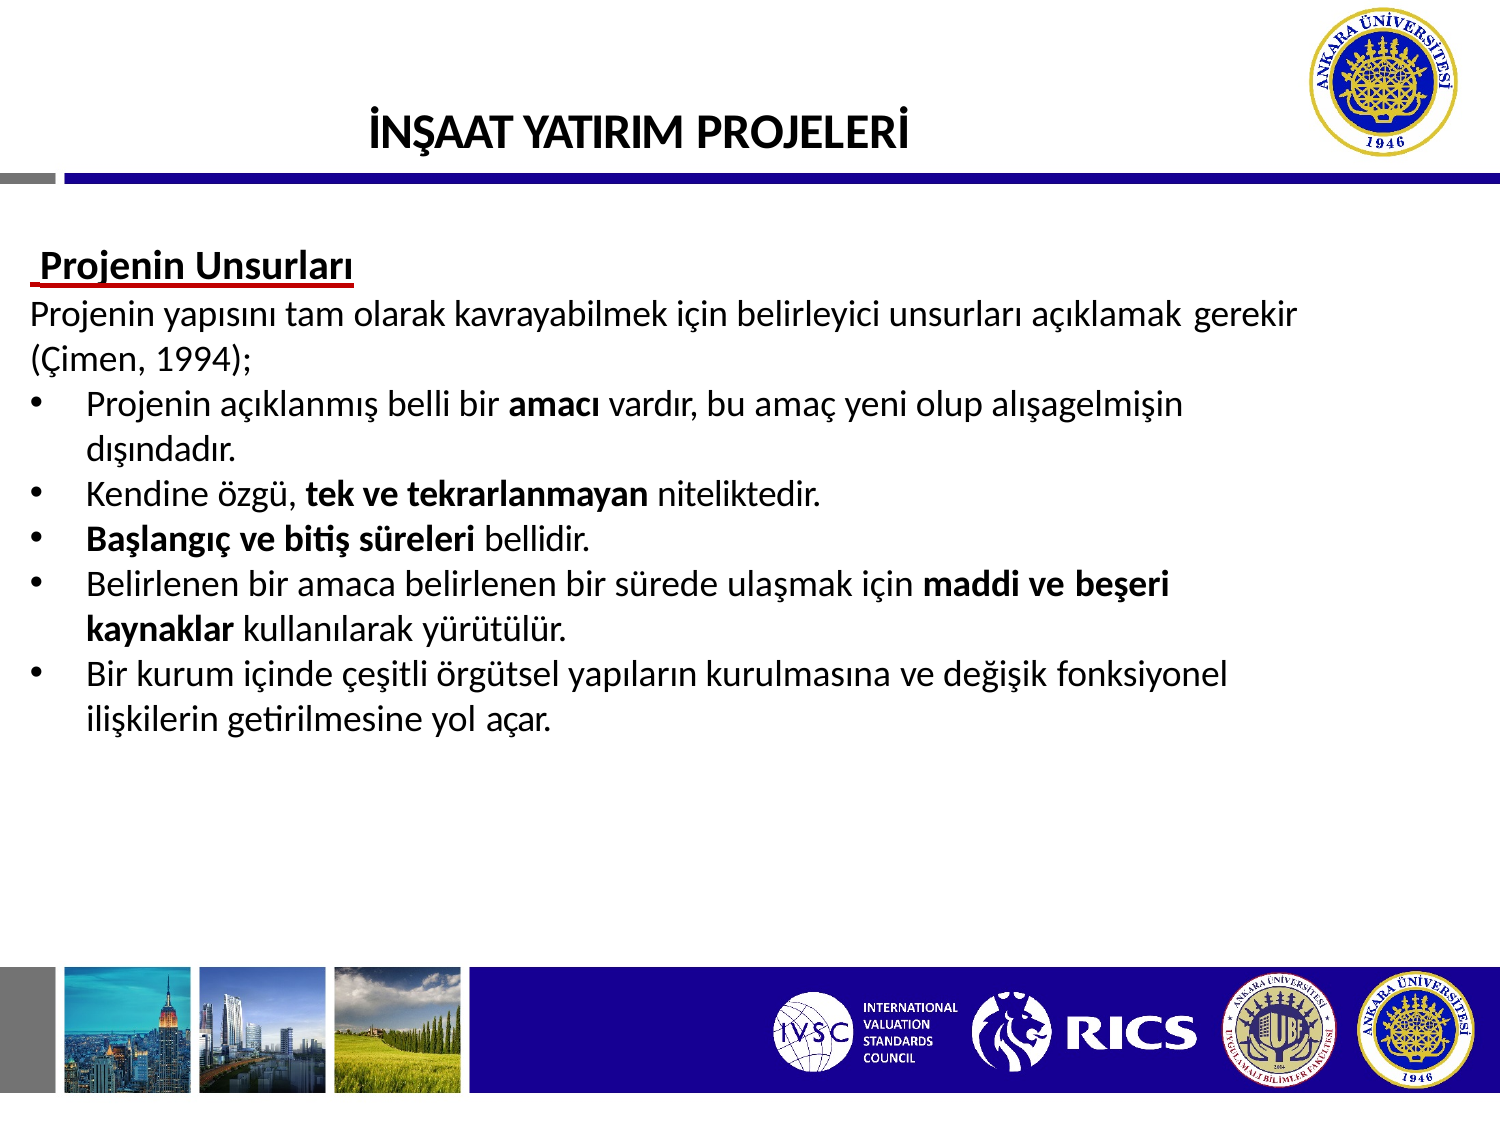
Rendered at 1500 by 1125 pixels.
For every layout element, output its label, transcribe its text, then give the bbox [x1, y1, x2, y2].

picture [0, 0, 1500, 1125]
text_box Projenin Unsurları Projenin yapısını tam olarak kavrayabilmek için belirleyici unsurları açıklamak gerekir (Çimen, 1994); Projenin açıklanmış belli bir amacı vardır, bu amaç yeni olup alışagelmişin dışındadır. Kendine özgü, tek ve tekrarlanmayan niteliktedir. Başlangıç ve bitiş süreleri bellidir. Belirlenen bir amaca belirlenen bir sürede ulaşmak için maddi ve beşeri kaynaklar kullanılarak yürütülür. Bir kurum içinde çeşitli örgütsel yapıların kurulmasına ve değişik fonksiyonel ilişkilerin getirilmesine yol açar. [27, 236, 1457, 739]
title İNŞAAT YATIRIM PROJELERİ [366, 96, 1118, 236]
